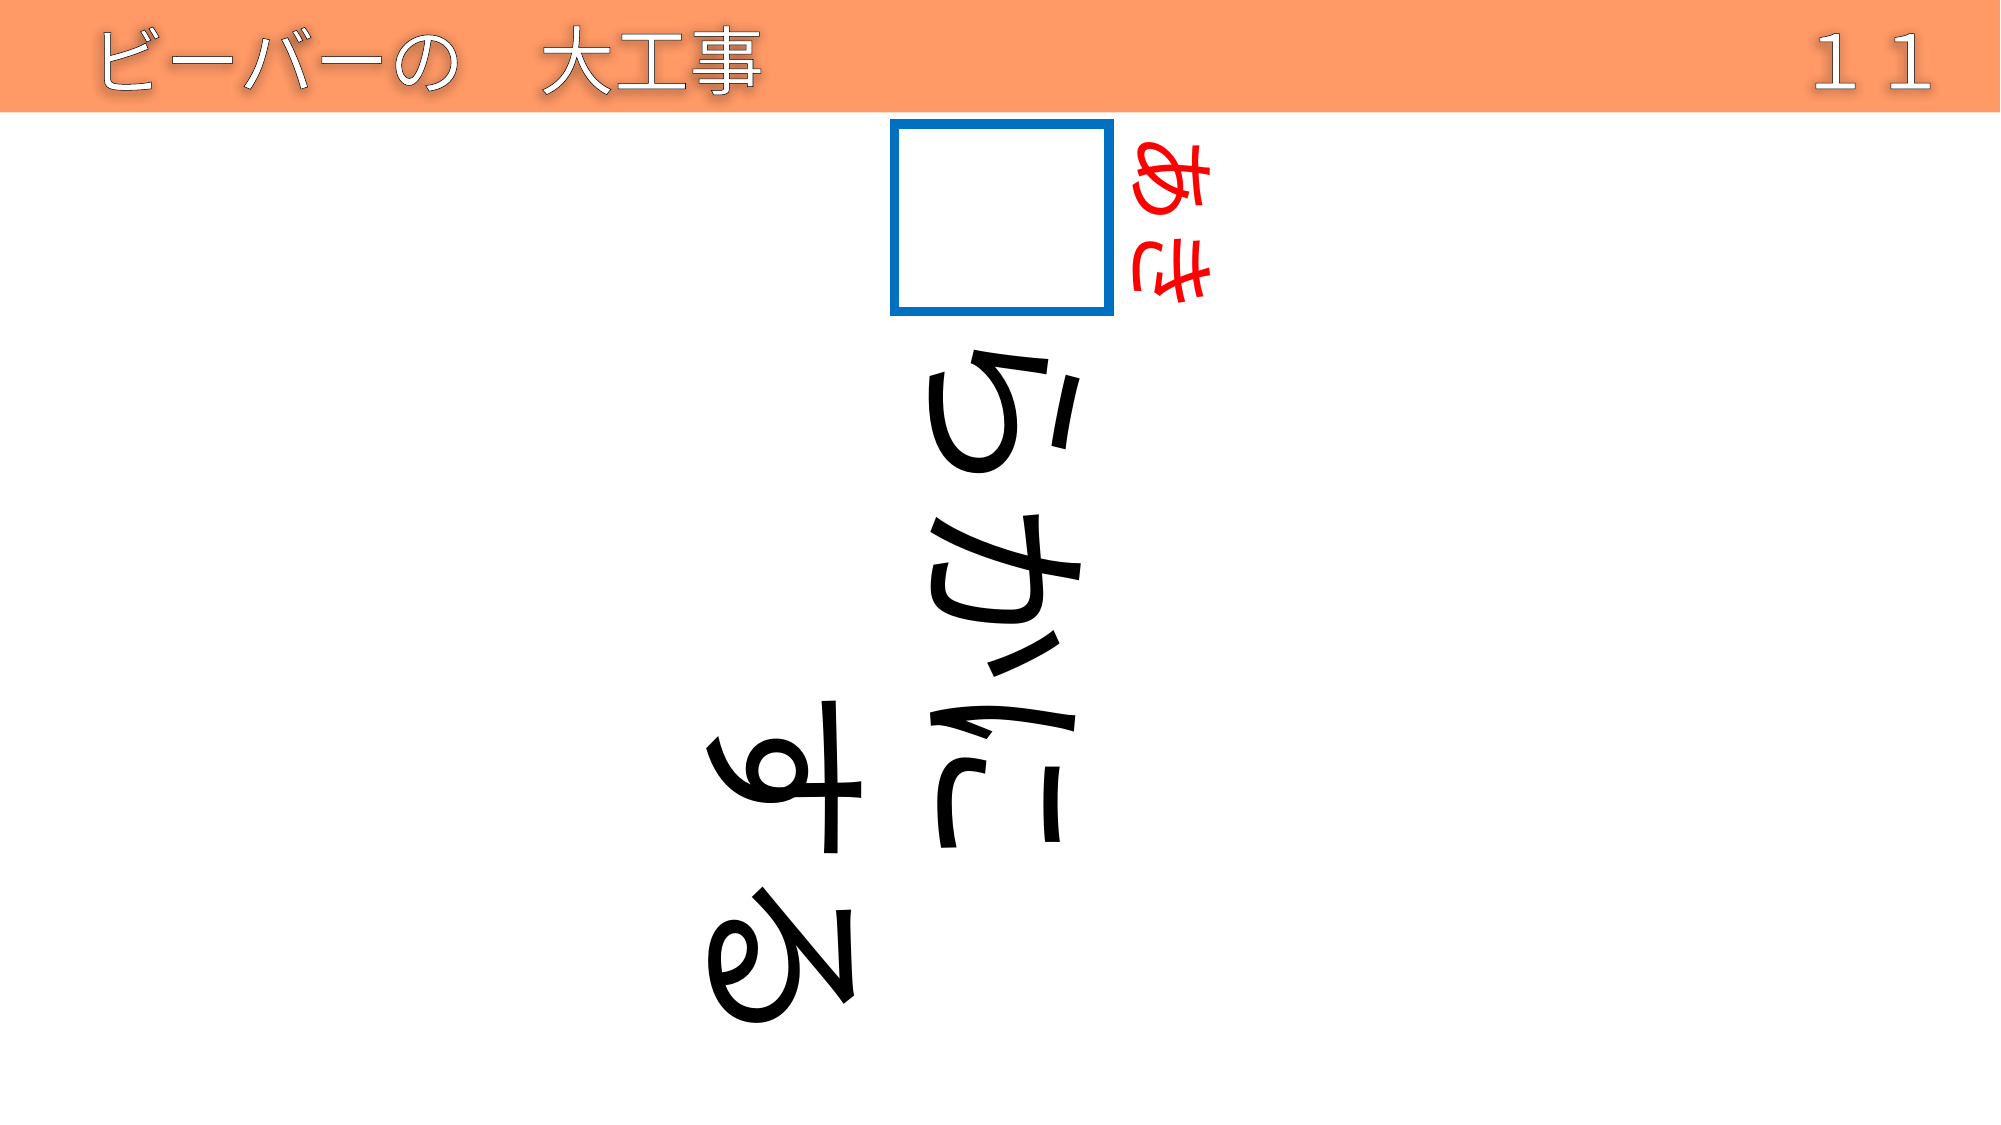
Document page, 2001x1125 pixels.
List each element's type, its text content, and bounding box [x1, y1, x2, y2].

text_box ビーバーの 大工事 [75, 6, 1020, 112]
text_box 明らかに する [652, 118, 1128, 1125]
text_box あき [1095, 117, 1237, 319]
text_box [893, 123, 1110, 313]
text_box １１ [1782, 6, 1963, 112]
text_box [0, 0, 2000, 113]
